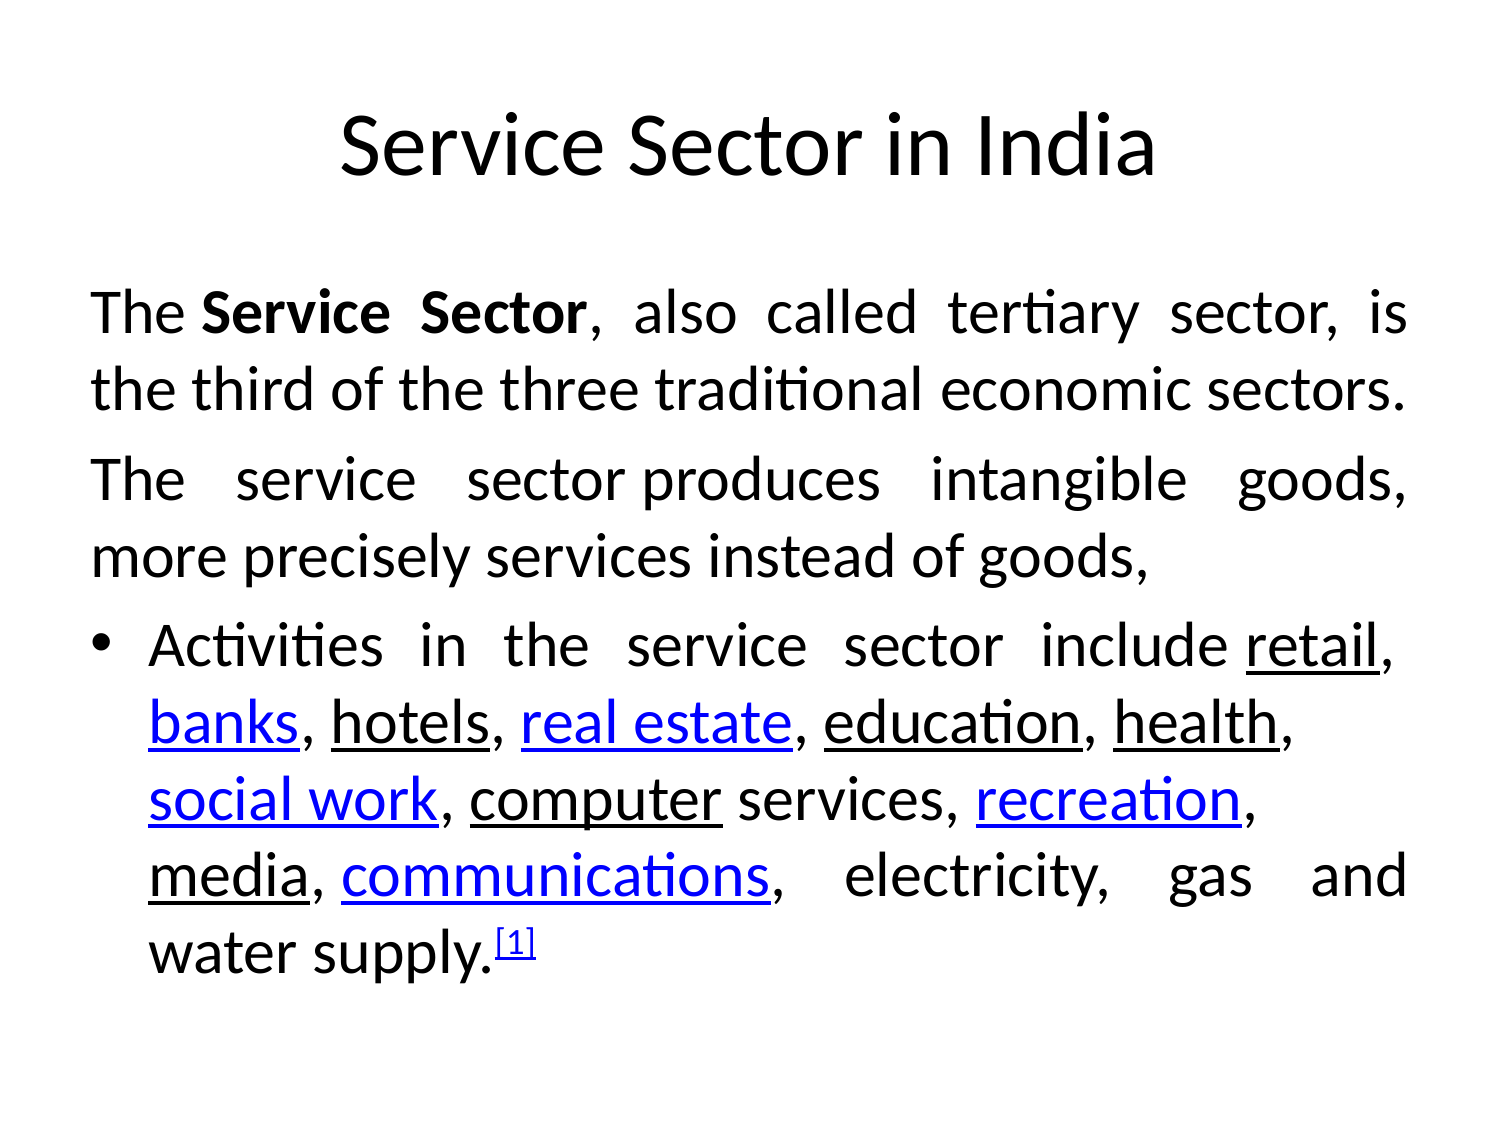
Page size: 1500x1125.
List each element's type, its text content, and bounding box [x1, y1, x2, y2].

title Service Sector in India [75, 45, 1425, 233]
list The Service Sector, also called tertiary sector, is the third of the three traditional economic sectors. The service sector produces intangible goods, more precisely services instead of goods, Activities in the service sector include retail, banks, hotels, real estate, education, health, social work, computer services, recreation, media, communications, electricity, gas and water supply.[1] [75, 262, 1425, 1005]
